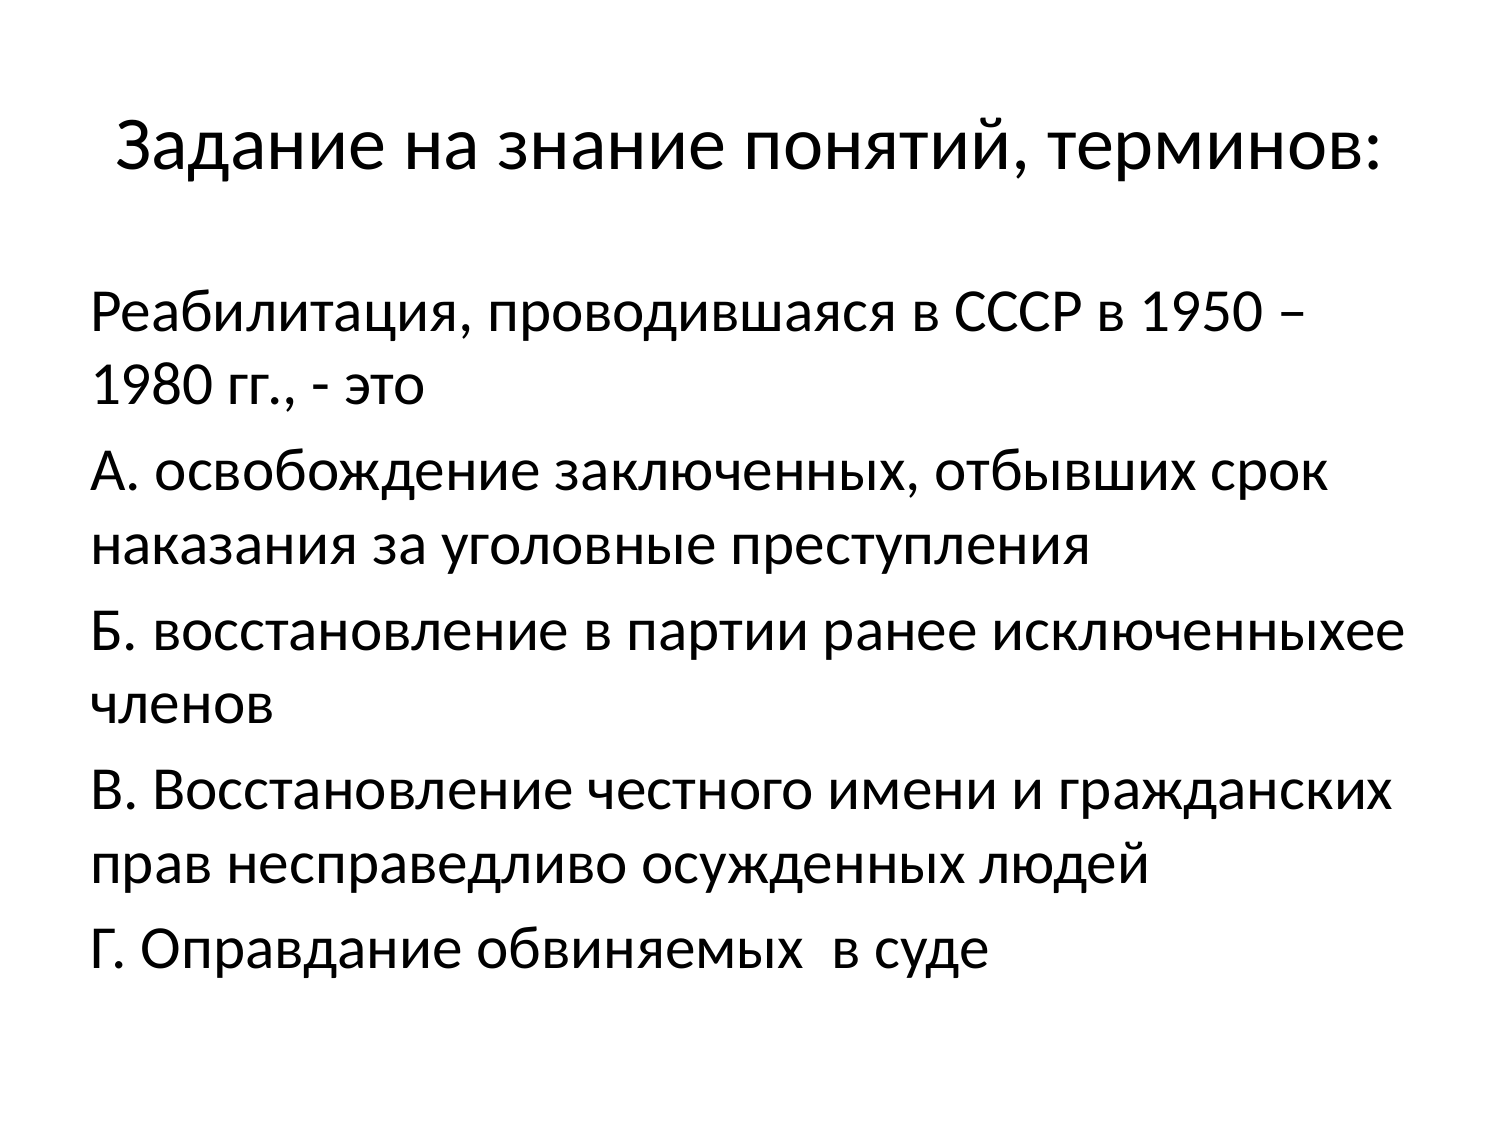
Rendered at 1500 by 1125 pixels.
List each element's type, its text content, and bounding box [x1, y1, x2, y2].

title Задание на знание понятий, терминов: [75, 45, 1425, 233]
list Реабилитация, проводившаяся в СССР в 1950 – 1980 гг., - это А. освобождение заключенных, отбывших срок наказания за уголовные преступления Б. восстановление в партии ранее исключенныхее членов В. Восстановление честного имени и гражданских прав несправедливо осужденных людей Г. Оправдание обвиняемых в суде [75, 262, 1425, 1005]
